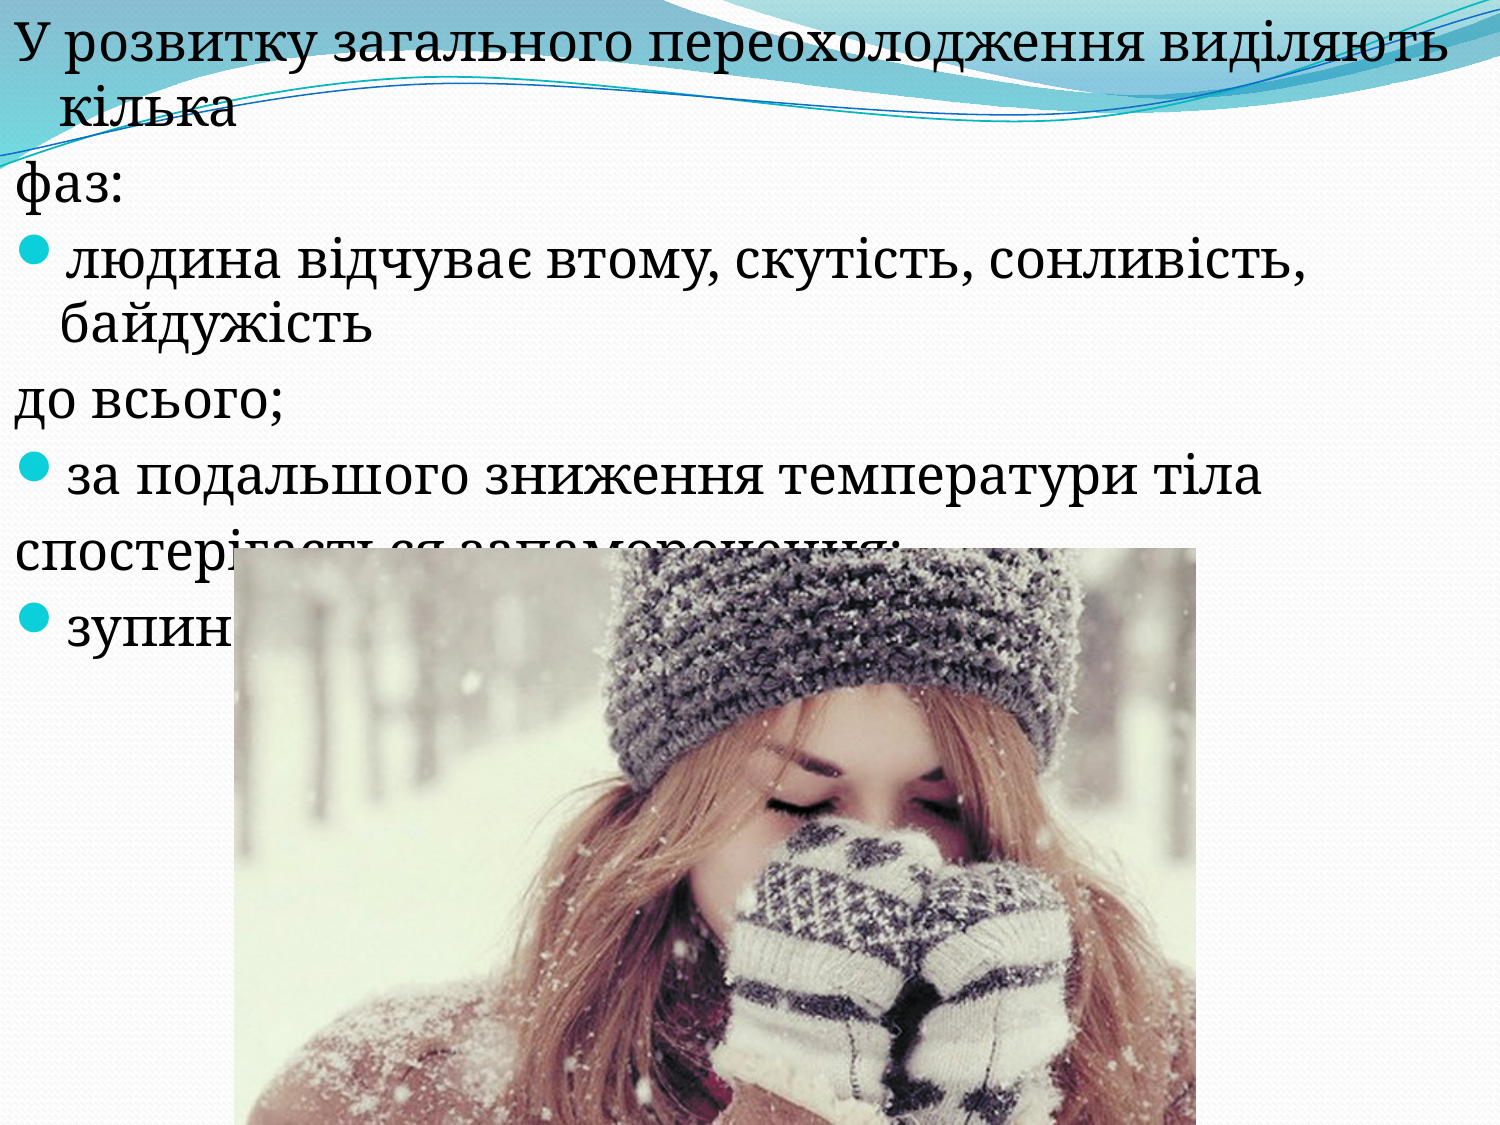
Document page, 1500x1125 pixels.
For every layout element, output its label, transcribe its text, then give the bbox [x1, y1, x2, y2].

picture [234, 548, 1196, 1125]
list У розвитку загального переохолодження виділяють кілька фаз: людина відчуває втому, скутість, сонливість, байдужість до всього; за подальшого зниження температури тіла спостерігається запаморочення; зупинка кровообігу, серцевої діяльності. [0, 0, 1500, 1125]
